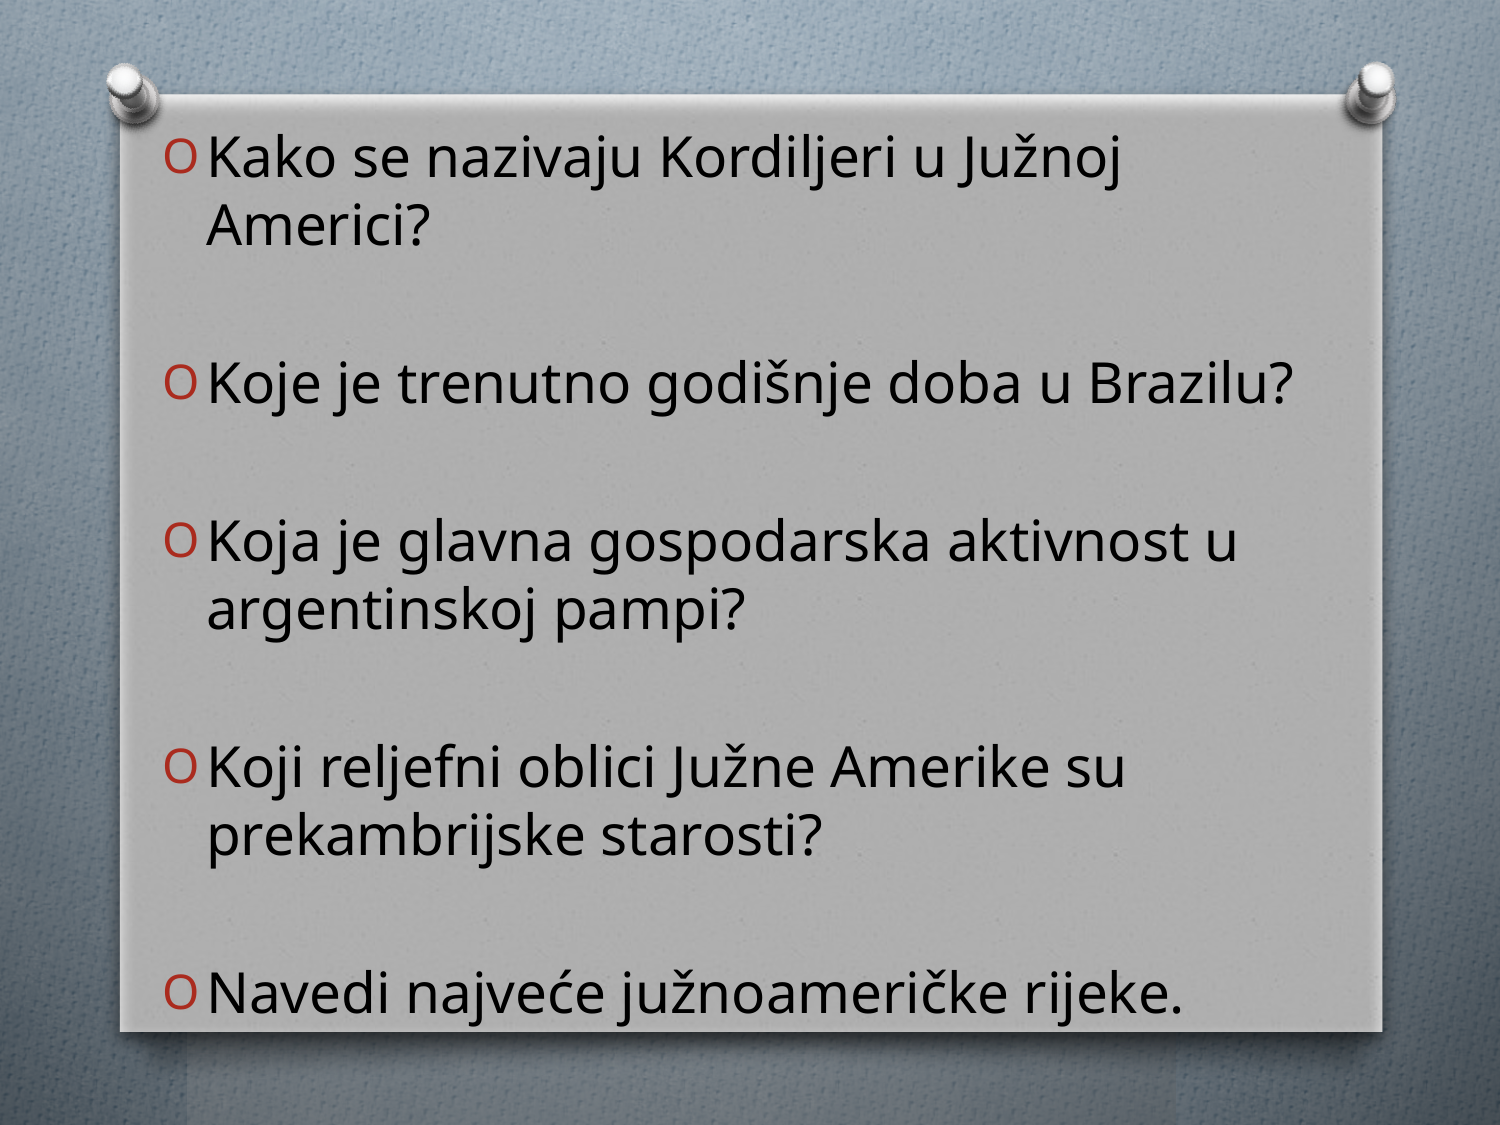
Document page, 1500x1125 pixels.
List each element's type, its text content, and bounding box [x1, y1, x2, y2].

picture [1317, 35, 1439, 156]
picture [75, 29, 198, 147]
list Kako se nazivaju Kordiljeri u Južnoj Americi? Koje je trenutno godišnje doba u Brazilu? Koja je glavna gospodarska aktivnost u argentinskoj pampi? Koji reljefni oblici Južne Amerike su prekambrijske starosti? Navedi najveće južnoameričke rijeke. [147, 113, 1353, 1035]
